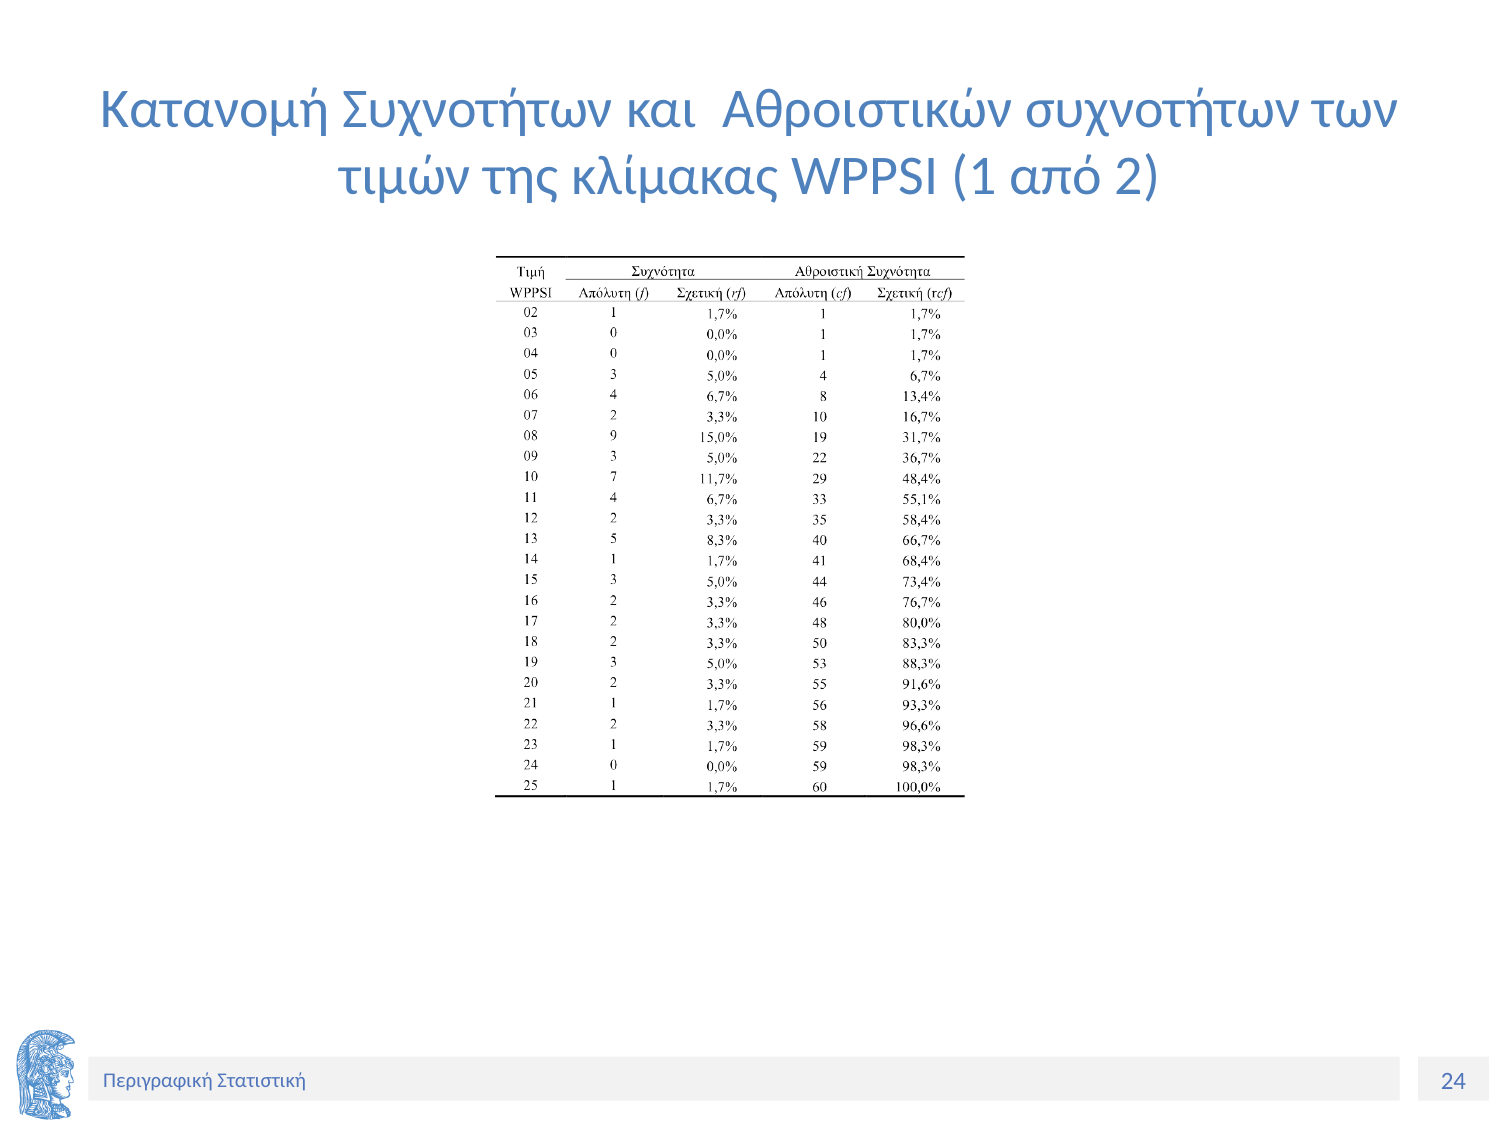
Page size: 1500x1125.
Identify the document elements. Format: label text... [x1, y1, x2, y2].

picture [293, 255, 1195, 823]
title Κατανομή Συχνοτήτων και Αθροιστικών συχνοτήτων των τιμών της κλίμακας WPPSI (1 από 2) [75, 44, 1425, 233]
picture [9, 1026, 81, 1120]
